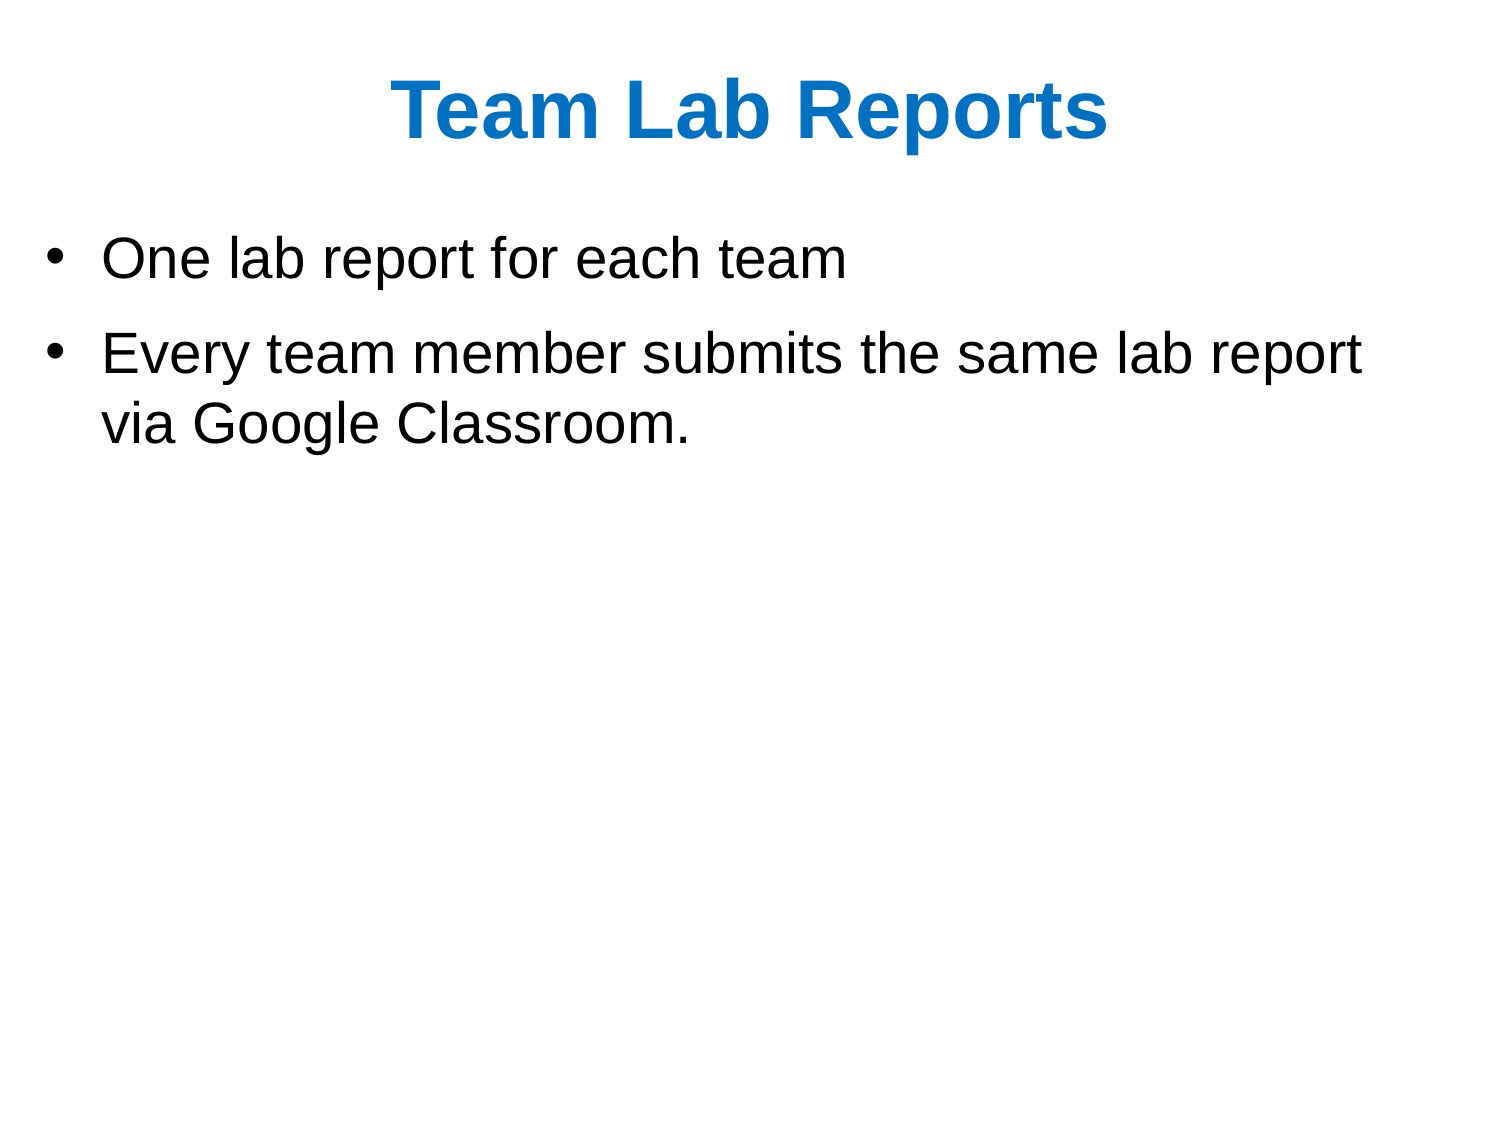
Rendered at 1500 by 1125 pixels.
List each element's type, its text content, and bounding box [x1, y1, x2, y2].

title Team Lab Reports [29, 45, 1471, 166]
list One lab report for each team Every team member submits the same lab report via Google Classroom. [29, 212, 1471, 1055]
